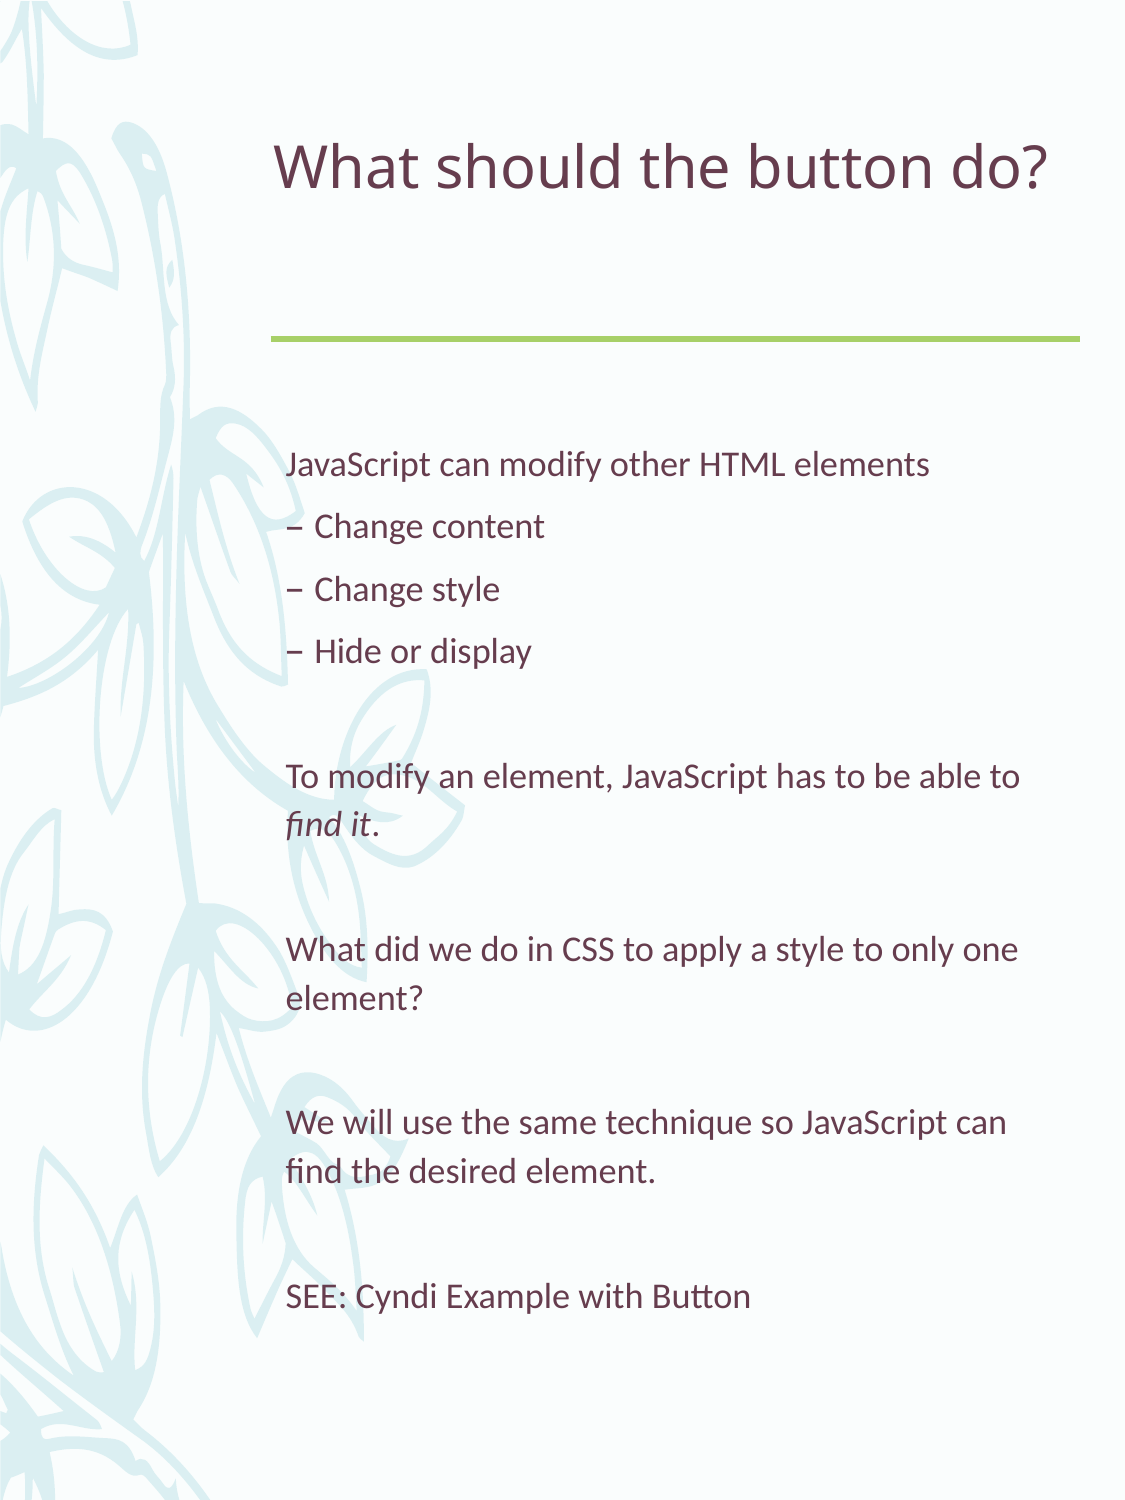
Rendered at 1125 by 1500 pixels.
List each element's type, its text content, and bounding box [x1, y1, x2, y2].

list JavaScript can modify other HTML elements Change content Change style Hide or display To modify an element, JavaScript has to be able to find it. What did we do in CSS to apply a style to only one element? We will use the same technique so JavaScript can find the desired element. SEE: Cyndi Example with Button [270, 427, 1080, 1332]
title What should the button do? [258, 124, 1080, 314]
